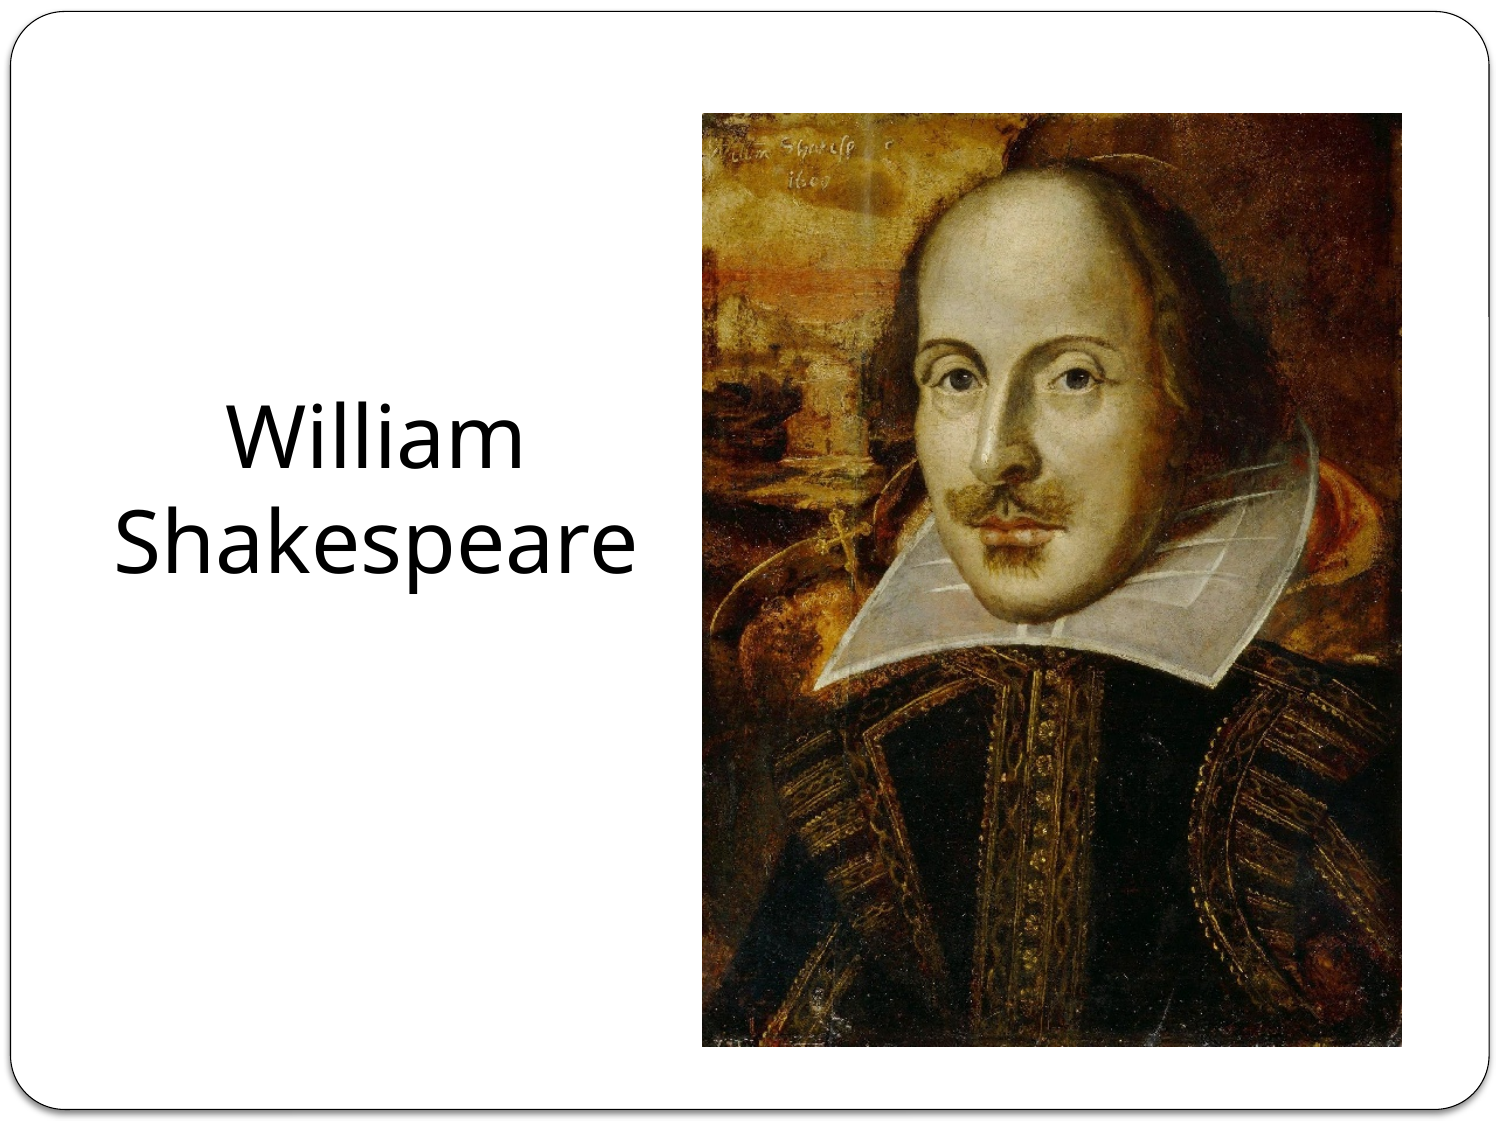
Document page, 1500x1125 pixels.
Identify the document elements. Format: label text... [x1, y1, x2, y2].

picture [702, 113, 1402, 1047]
text_box William Shakespeare [0, 373, 674, 681]
